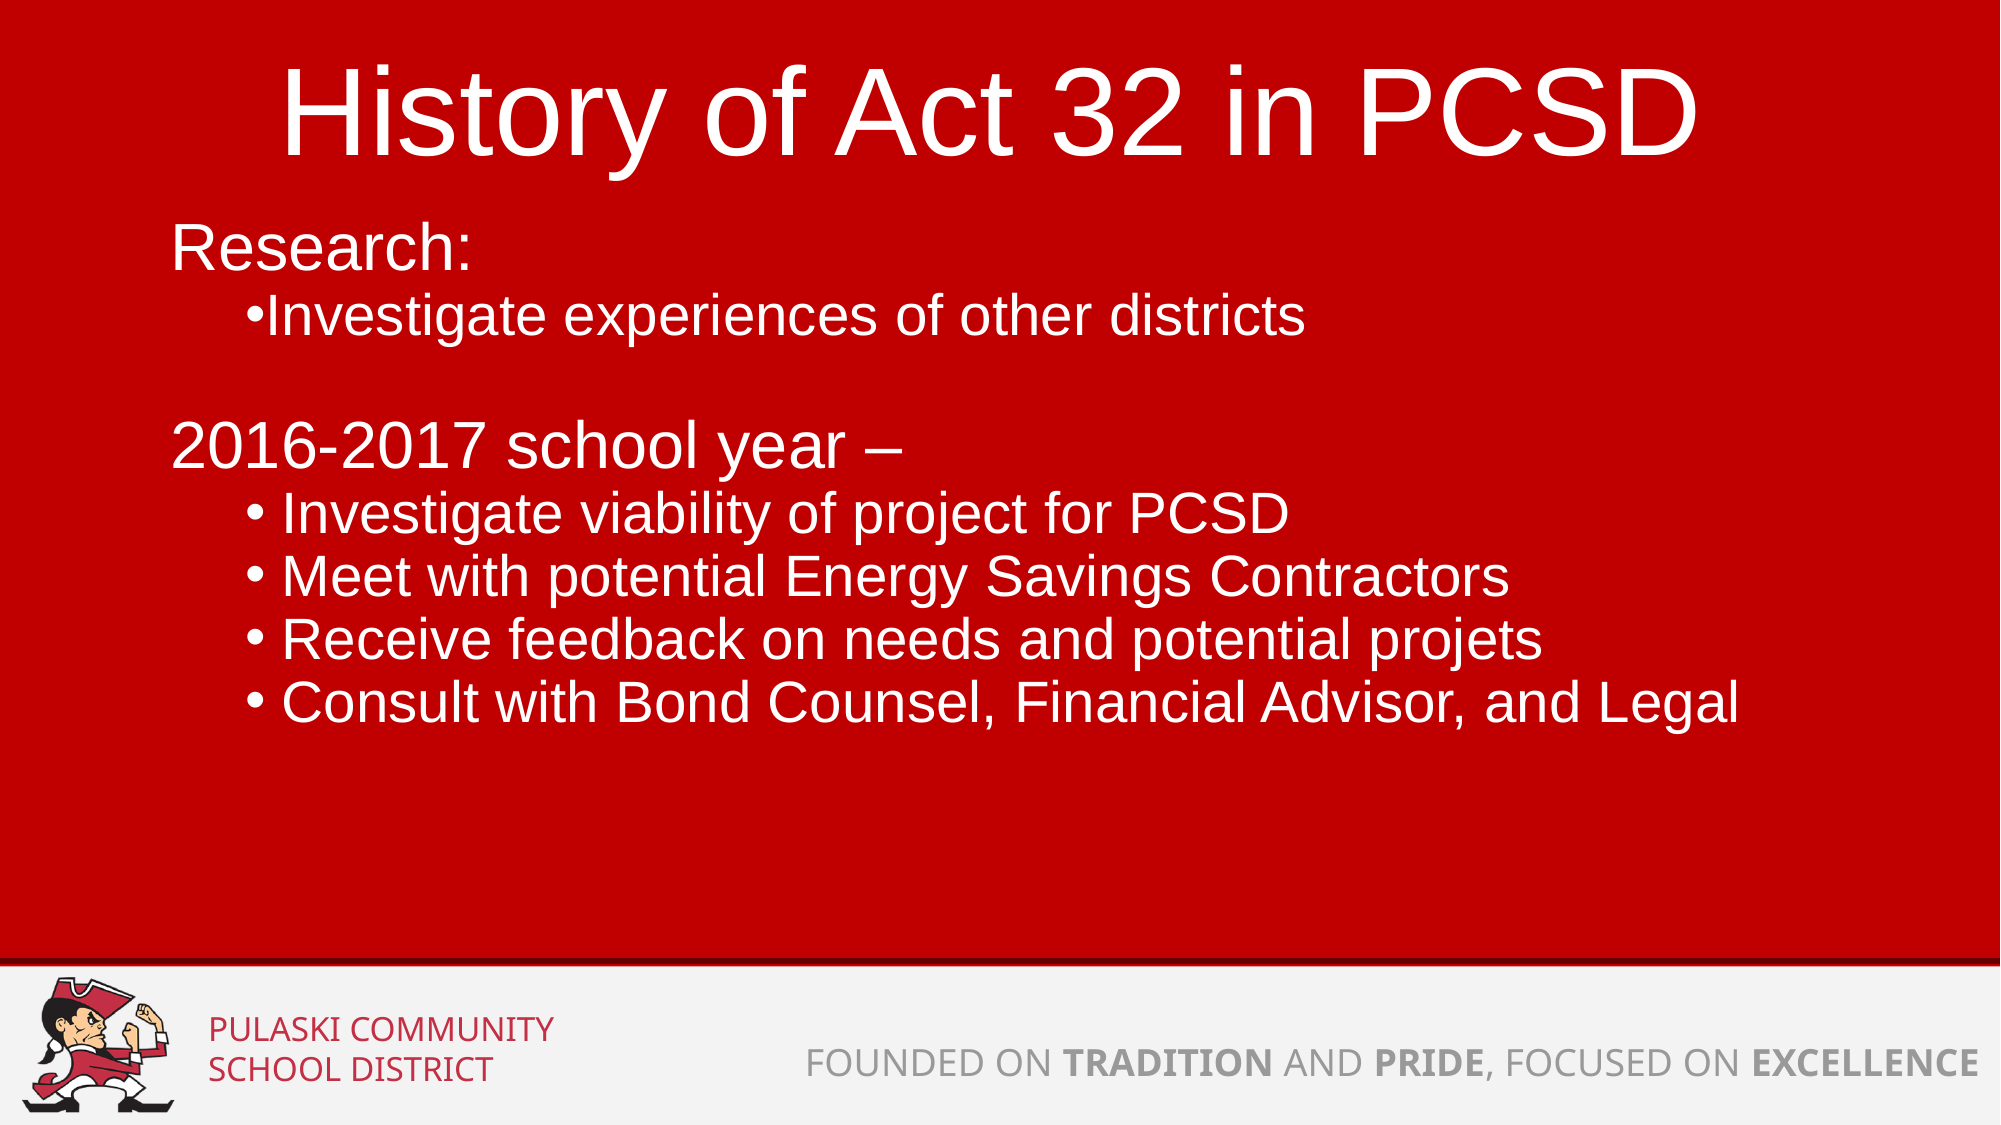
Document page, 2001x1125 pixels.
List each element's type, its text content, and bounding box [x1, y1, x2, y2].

picture [15, 977, 177, 1118]
text_box [0, 966, 2000, 1125]
subtitle Research: Investigate experiences of other districts 2016-2017 school year – Investigate viability of project for PCSD Meet with potential Energy Savings Contractors Receive feedback on needs and potential projets Consult with Bond Counsel, Financial Advisor, and Legal [150, 193, 1850, 953]
title History of Act 32 in PCSD [140, 37, 1841, 203]
text_box FOUNDED ON TRADITION AND PRIDE, FOCUSED ON EXCELLENCE [555, 1019, 2000, 1092]
text_box PULASKI COMMUNITY SCHOOL DISTRICT [188, 987, 611, 1109]
